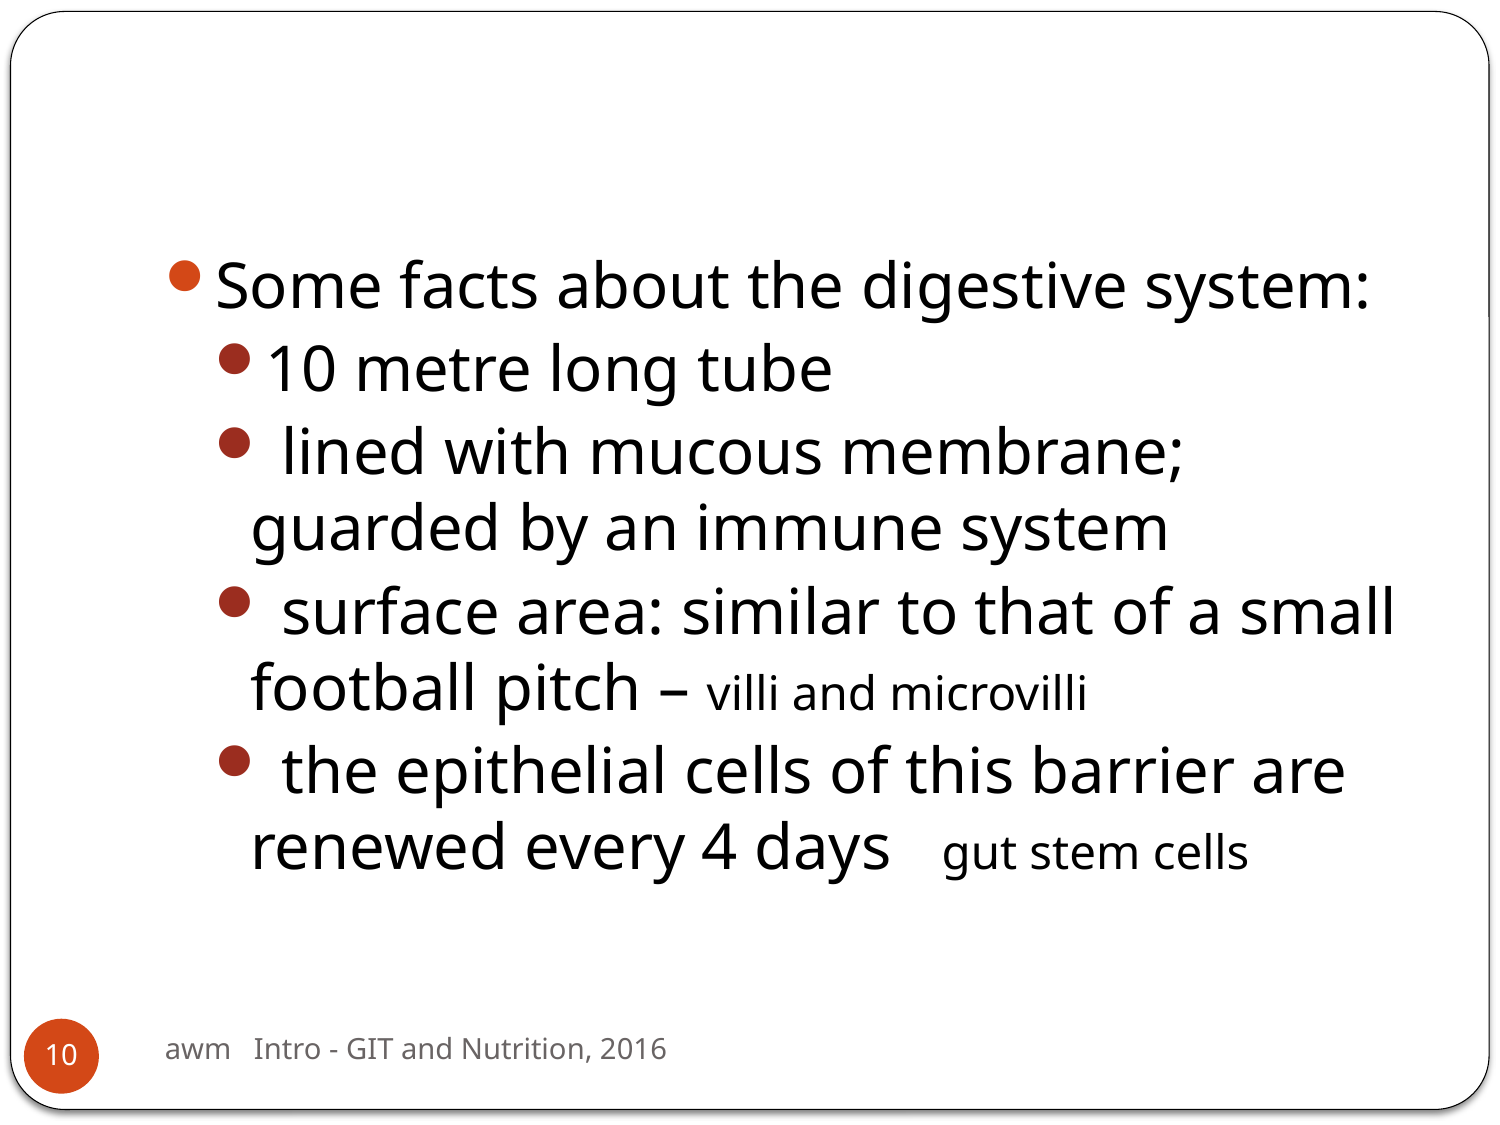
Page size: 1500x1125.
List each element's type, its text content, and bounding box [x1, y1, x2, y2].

list Some facts about the digestive system: 10 metre long tube lined with mucous membrane; guarded by an immune system surface area: similar to that of a small football pitch – villi and microvilli the epithelial cells of this barrier are renewed every 4 days gut stem cells [150, 237, 1425, 988]
footer awm Intro - GIT and Nutrition, 2016 [150, 1012, 800, 1088]
slide_number 10 [23, 1018, 99, 1094]
